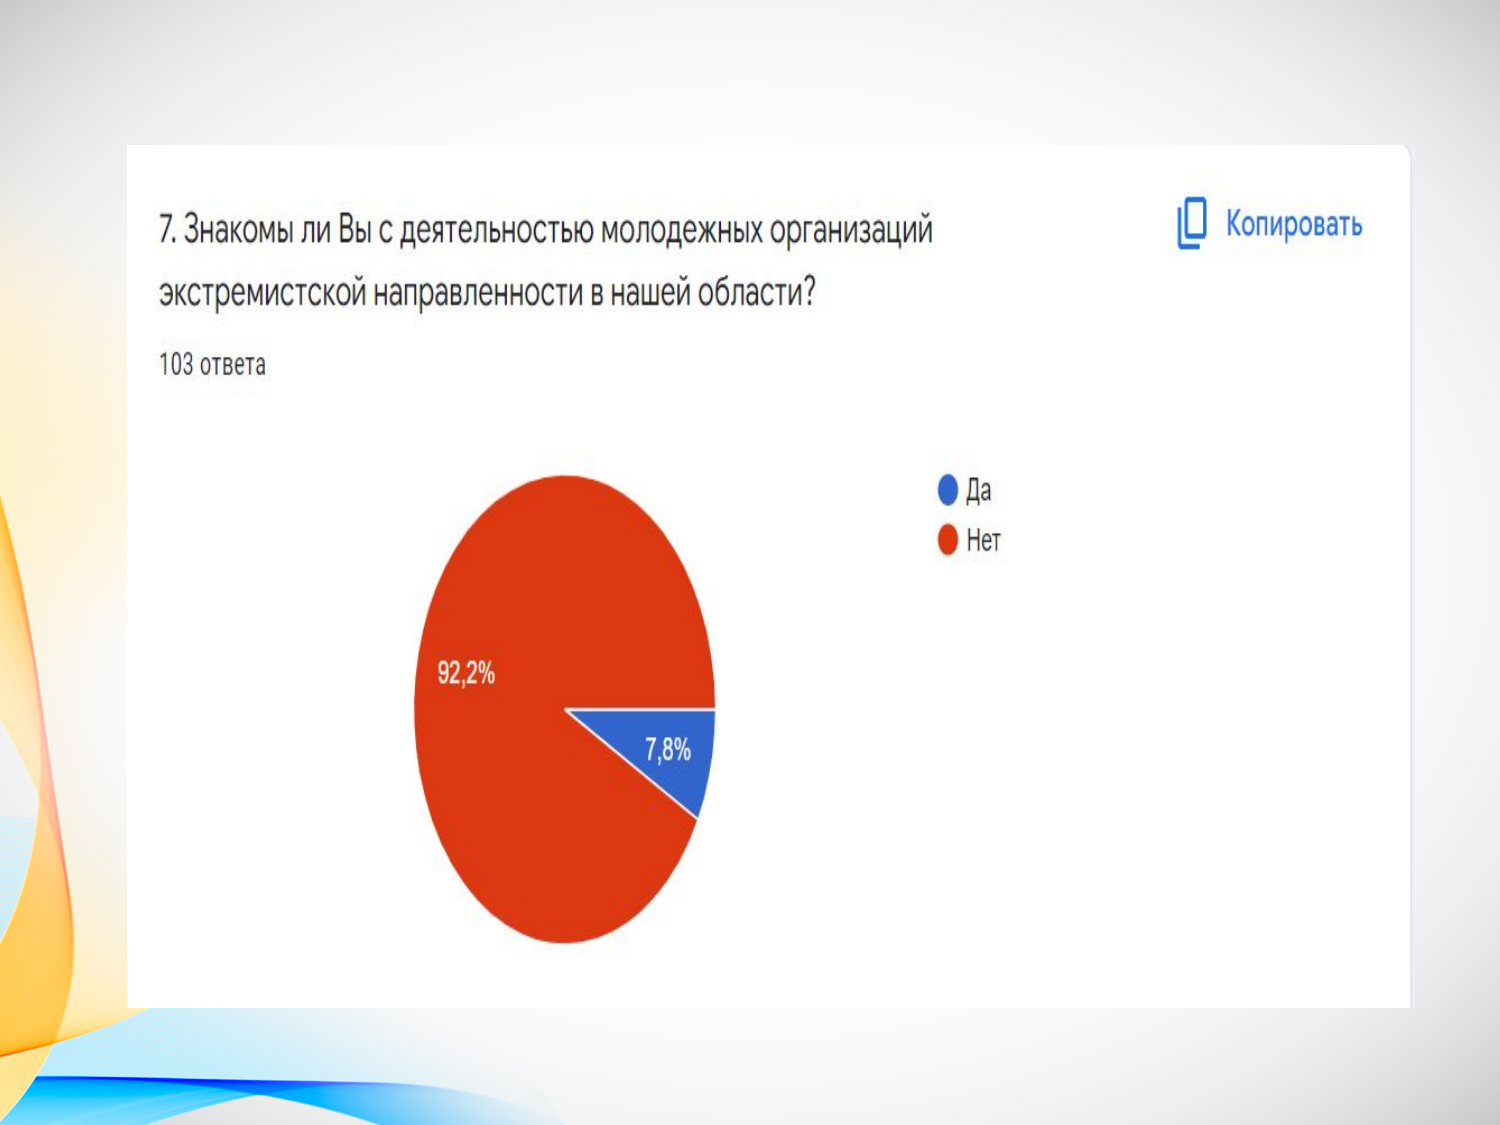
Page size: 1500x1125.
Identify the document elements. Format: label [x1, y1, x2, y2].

list [126, 145, 1415, 1009]
picture [0, 0, 1500, 1125]
